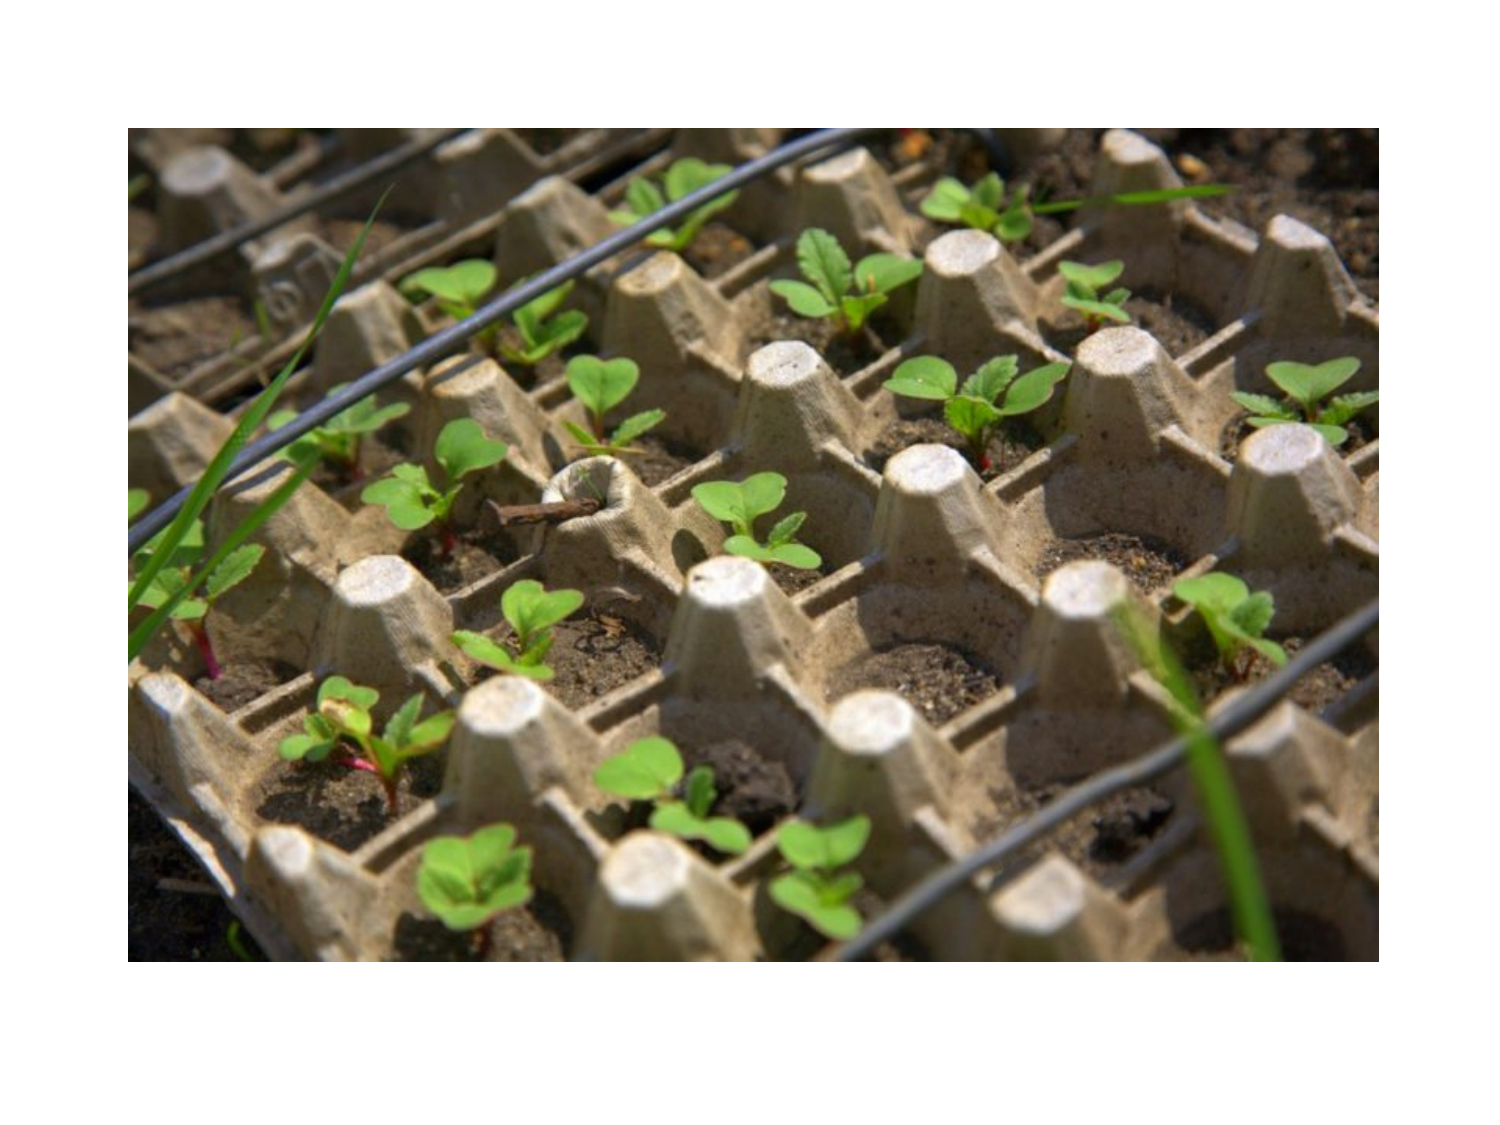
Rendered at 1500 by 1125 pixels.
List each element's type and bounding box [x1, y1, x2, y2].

picture [128, 128, 1380, 962]
